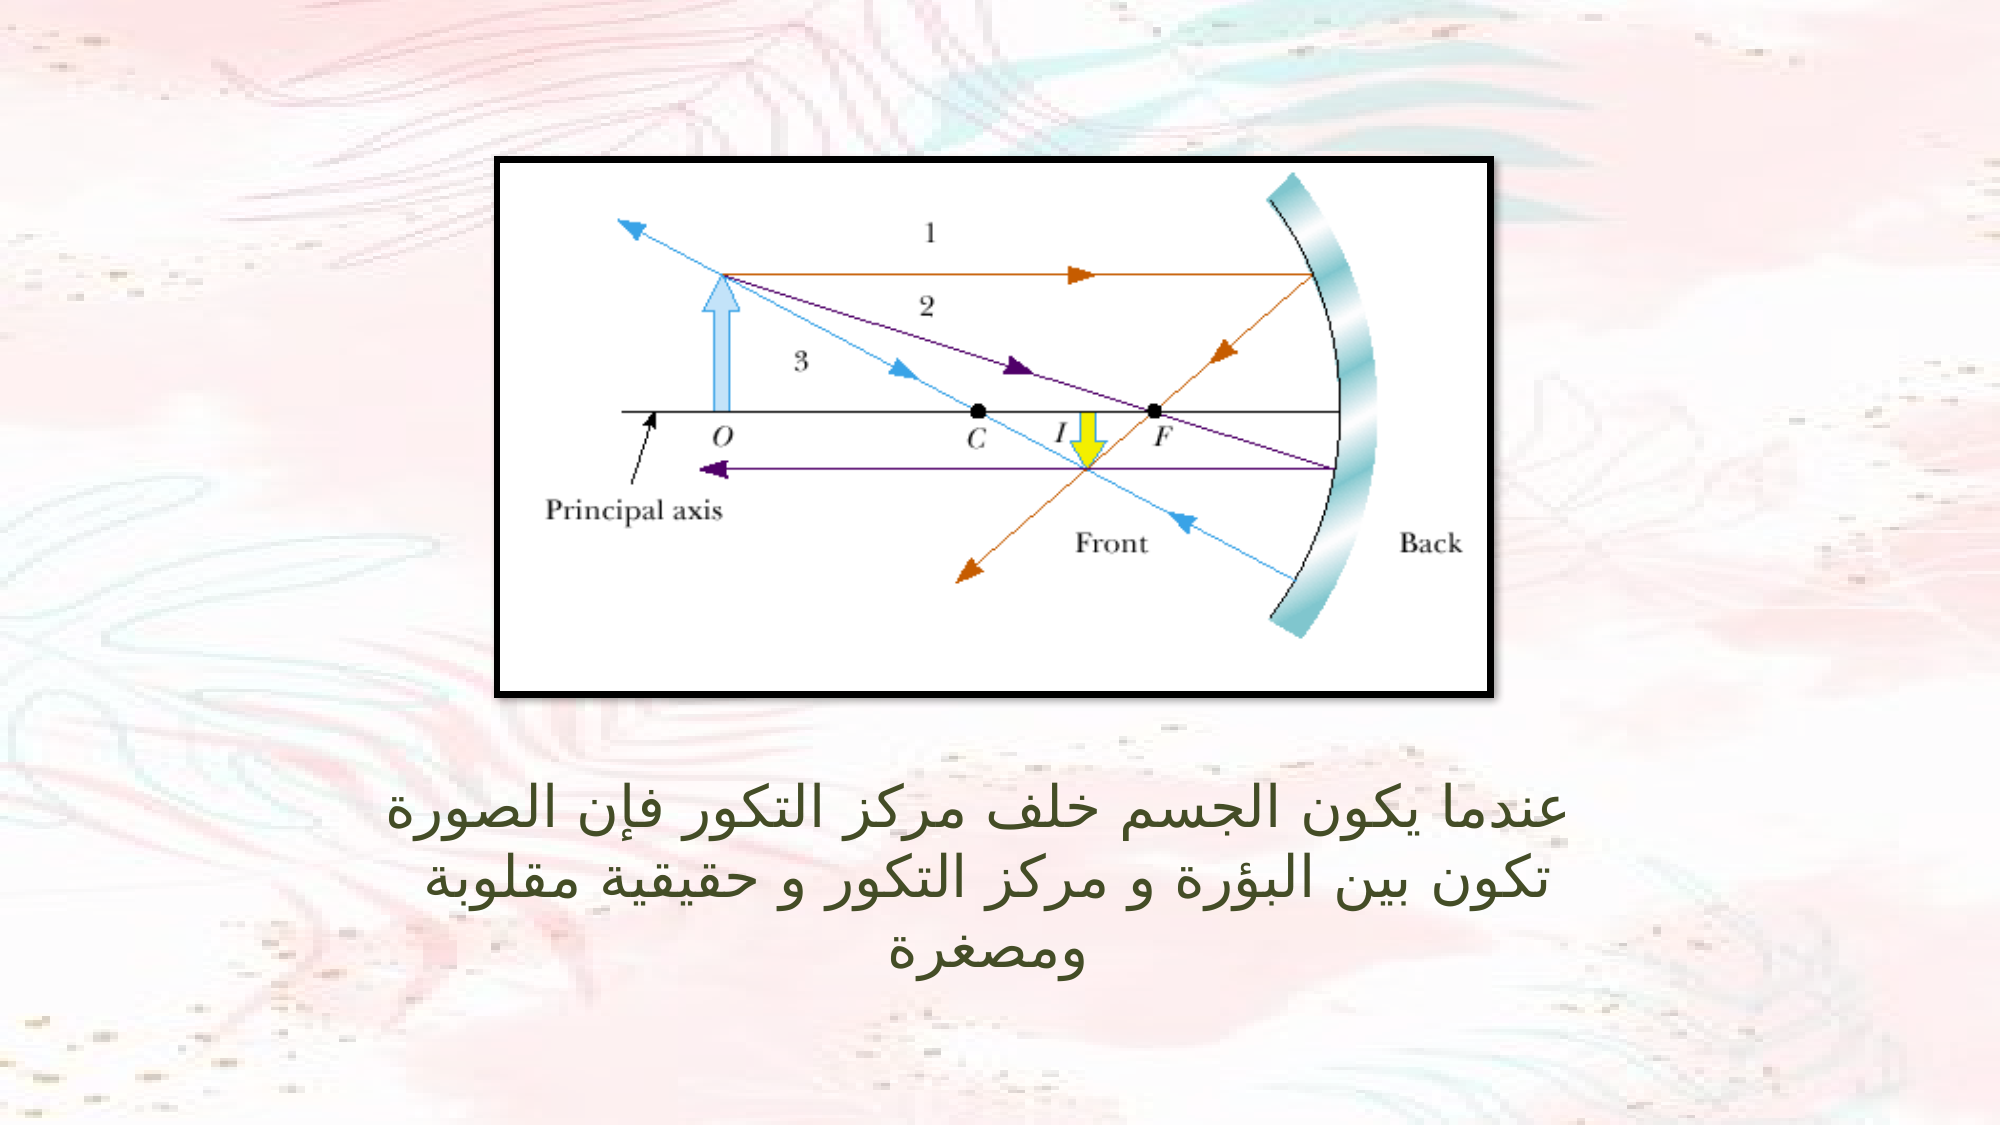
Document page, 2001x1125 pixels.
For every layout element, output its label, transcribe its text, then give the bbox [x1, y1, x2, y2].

text_box عندما يكون الجسم خلف مركز التكور فإن الصورة تكون بين البؤرة و مركز التكور و حقيقية مقلوبة ومصغرة [332, 761, 1645, 987]
picture [499, 162, 1488, 692]
